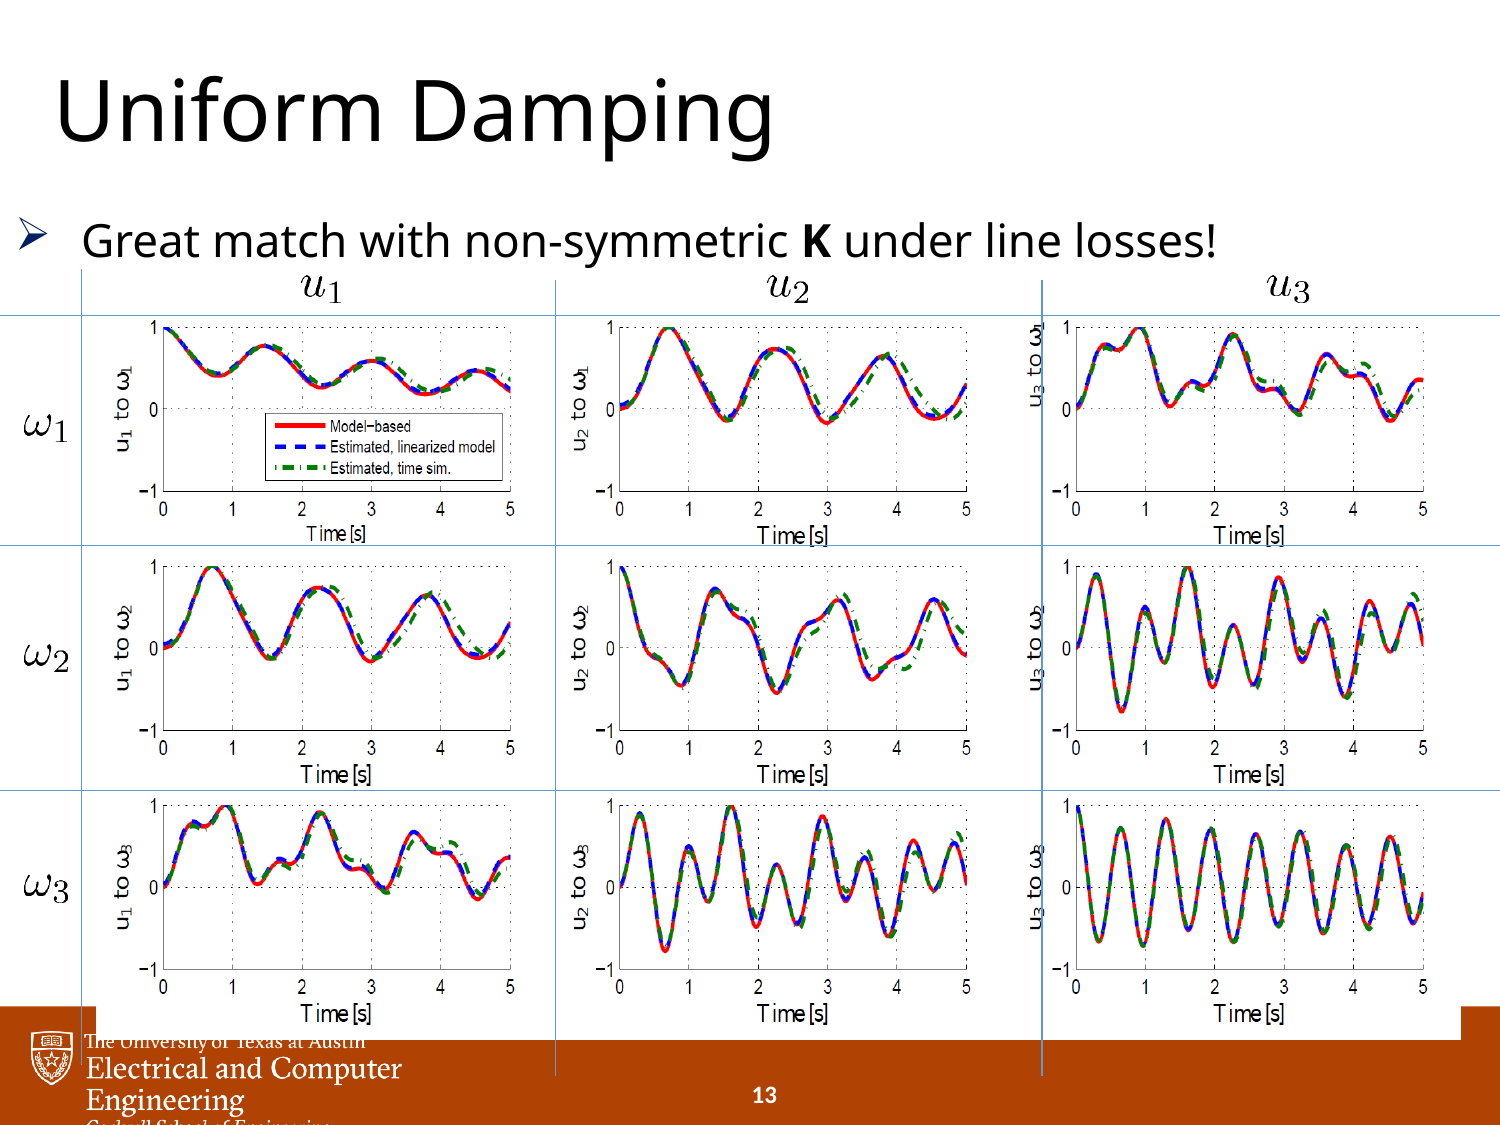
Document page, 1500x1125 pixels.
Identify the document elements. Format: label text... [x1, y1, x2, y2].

picture [1043, 546, 1461, 790]
picture [96, 316, 555, 545]
picture [1043, 316, 1461, 545]
slide_number 13 [595, 1063, 934, 1124]
picture [23, 414, 67, 442]
picture [556, 316, 1041, 545]
picture [556, 791, 1041, 1040]
picture [96, 275, 555, 315]
picture [23, 874, 68, 903]
picture [23, 644, 68, 672]
picture [556, 275, 1041, 315]
title Uniform Damping [0, 59, 1500, 168]
picture [1043, 791, 1461, 1040]
picture [1043, 275, 1461, 315]
picture [556, 546, 1041, 790]
list Great match with non-symmetric K under line losses! [0, 177, 1500, 253]
picture [96, 546, 555, 790]
picture [96, 791, 555, 1040]
